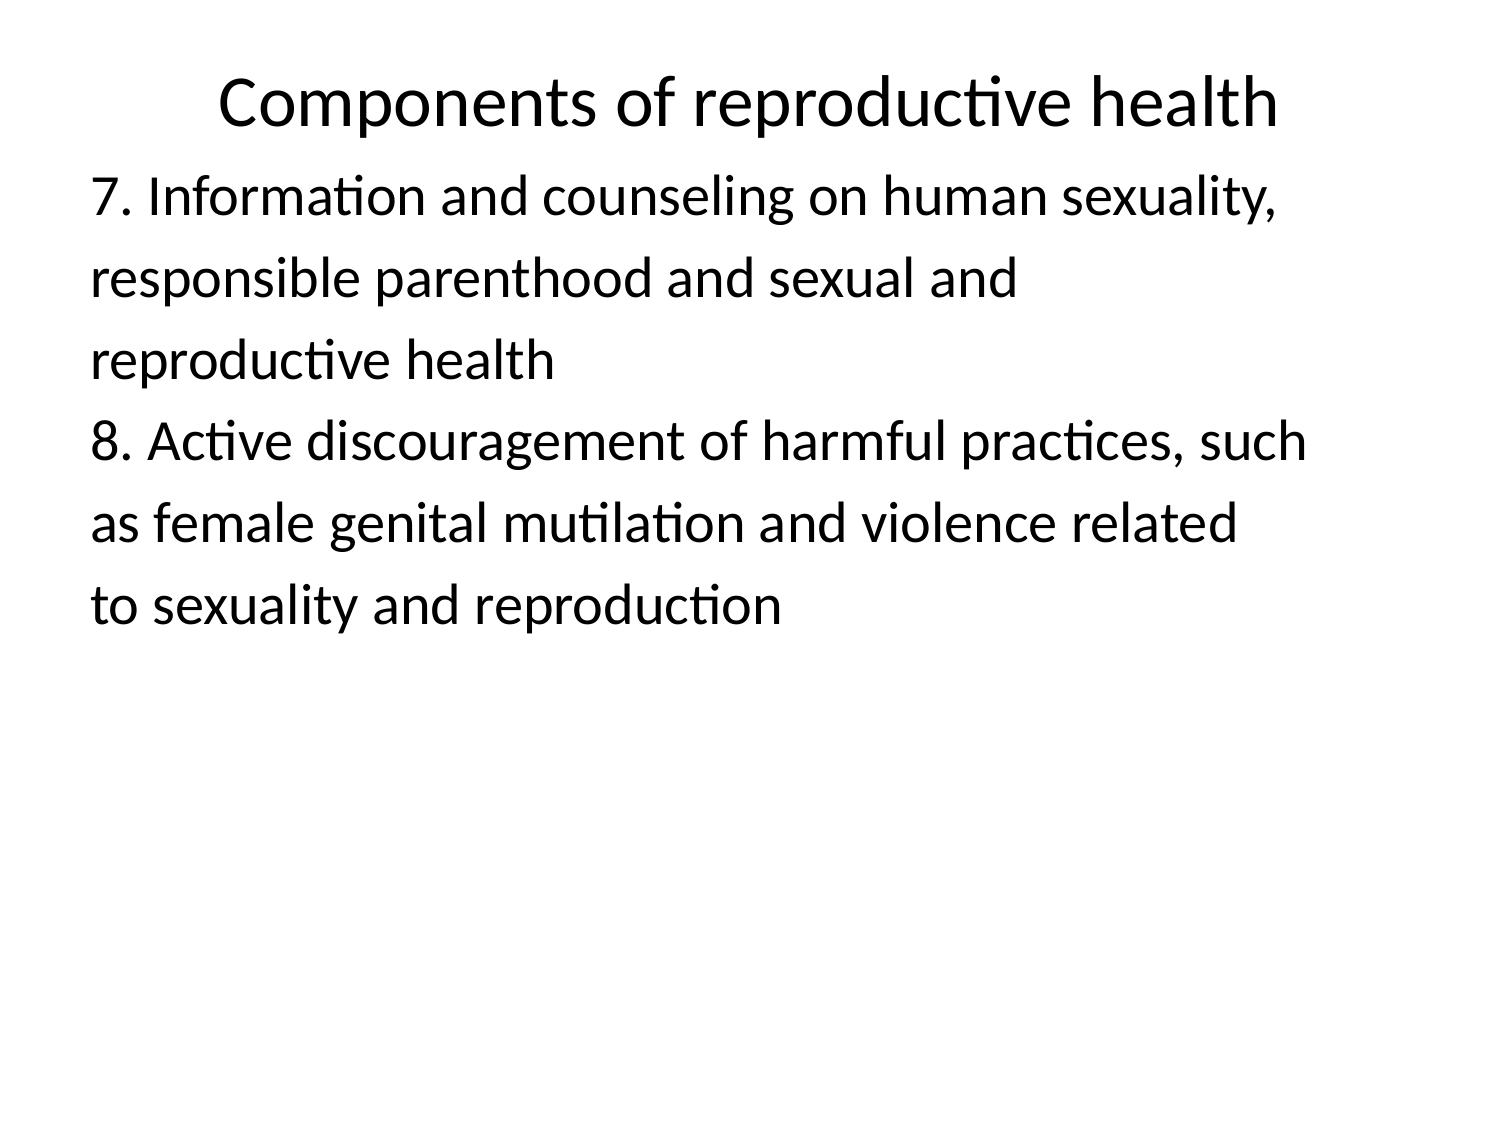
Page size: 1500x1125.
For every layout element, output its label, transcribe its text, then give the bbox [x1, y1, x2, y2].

title Components of reproductive health [75, 45, 1425, 149]
list 7. Information and counseling on human sexuality, responsible parenthood and sexual and reproductive health 8. Active discouragement of harmful practices, such as female genital mutilation and violence related to sexuality and reproduction [75, 149, 1425, 1088]
